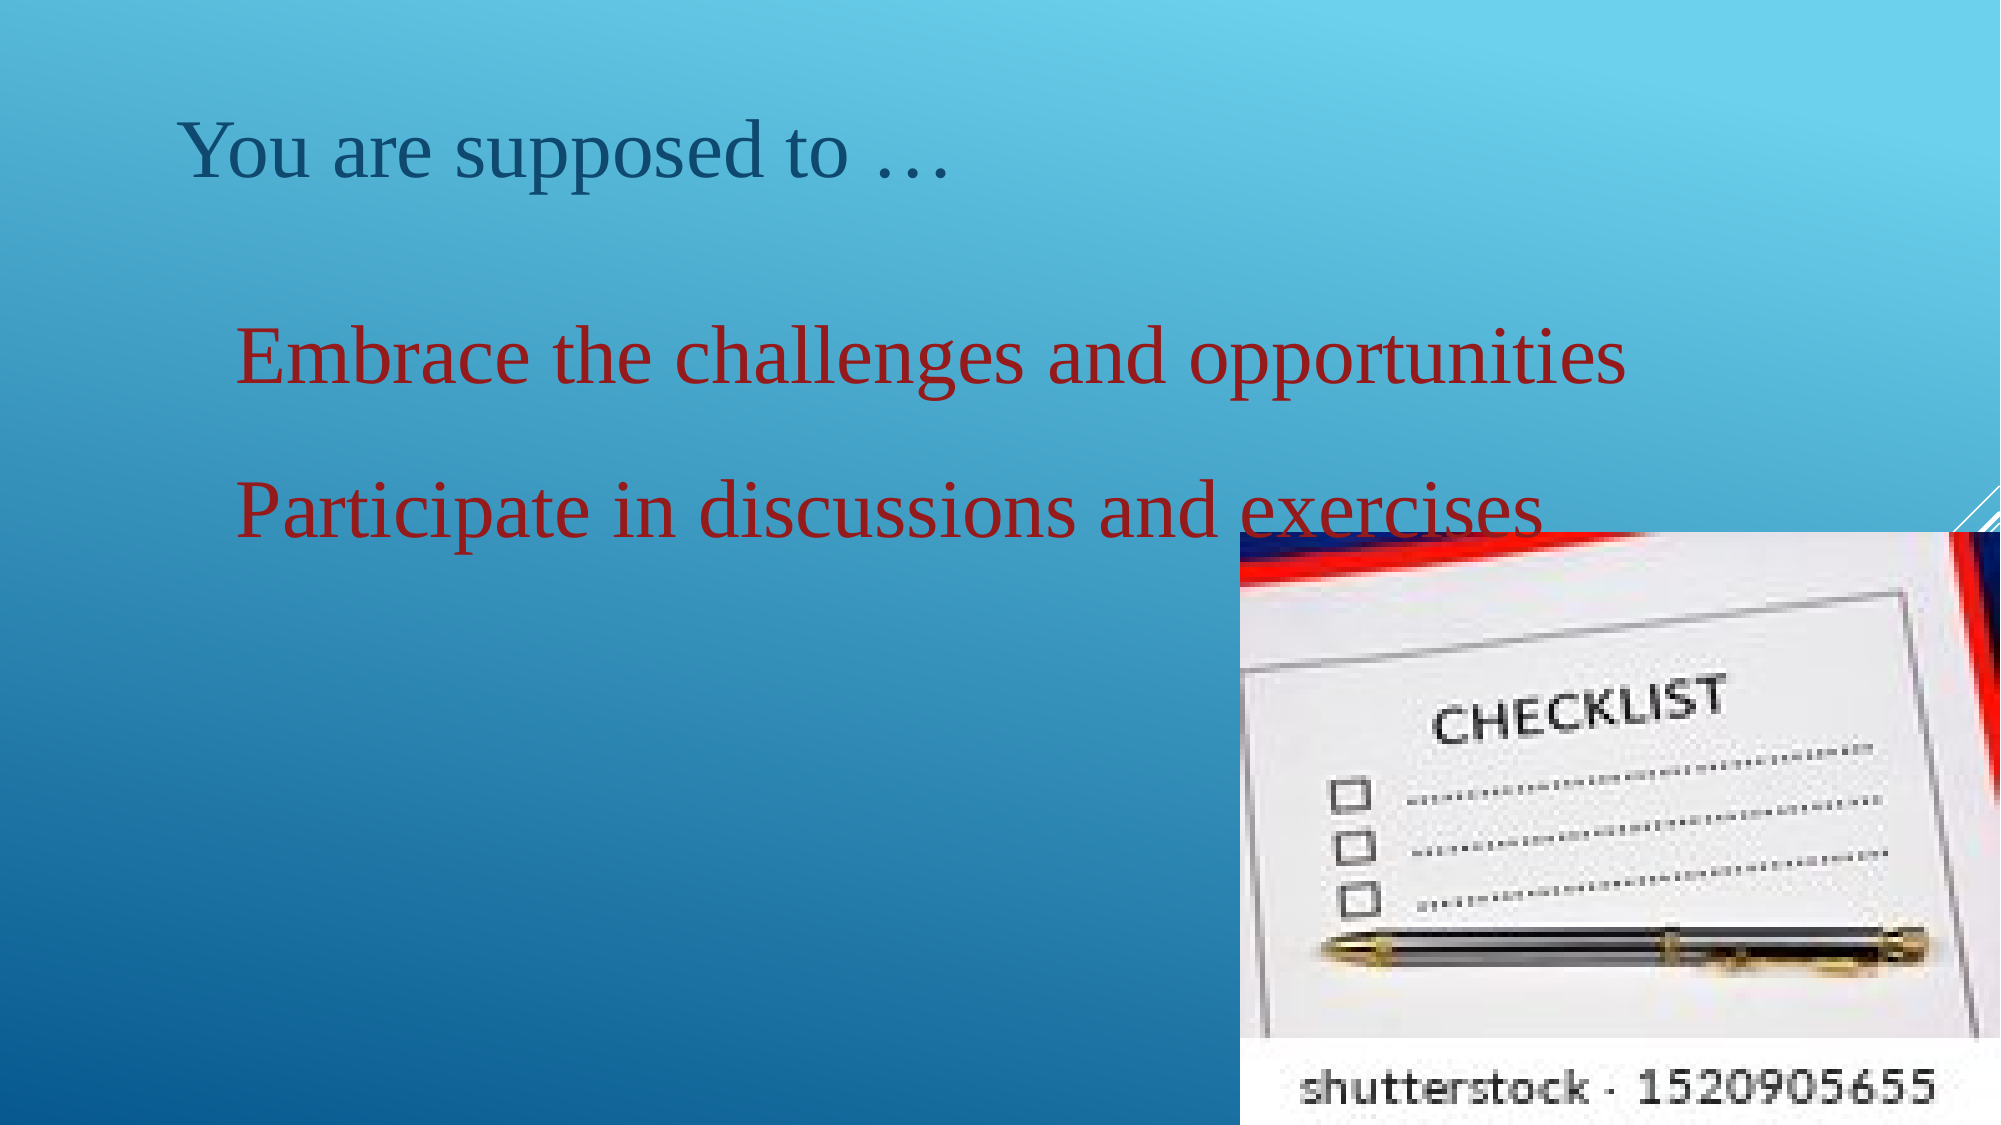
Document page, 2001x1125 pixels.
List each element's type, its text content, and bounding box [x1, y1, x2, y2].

text_box Embrace the challenges and opportunities [221, 293, 1722, 408]
picture [1240, 532, 2000, 1125]
text_box You are supposed to … [161, 86, 1261, 202]
text_box Participate in discussions and exercises [221, 446, 1671, 562]
